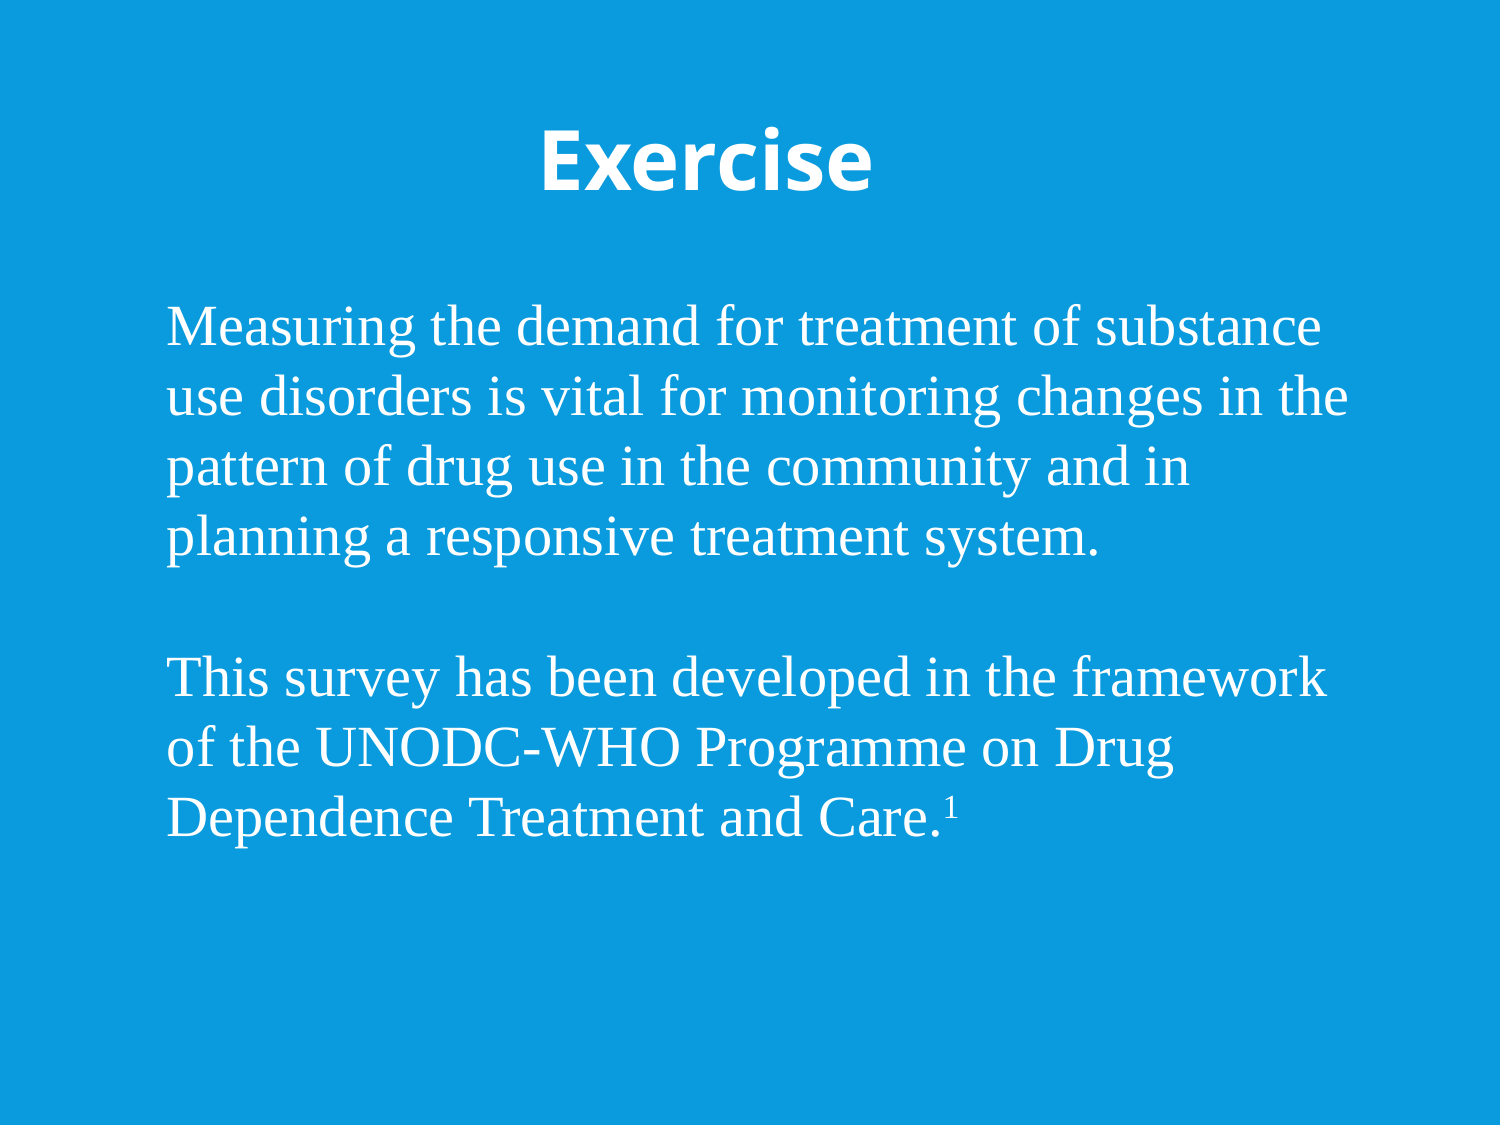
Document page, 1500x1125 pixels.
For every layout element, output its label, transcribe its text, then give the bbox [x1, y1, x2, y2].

text_box Measuring the demand for treatment of substance use disorders is vital for monitoring changes in the pattern of drug use in the community and in planning a responsive treatment system. This survey has been developed in the framework of the UNODC-WHO Programme on Drug Dependence Treatment and Care.1 [137, 200, 1413, 856]
text_box Exercise [287, 99, 1126, 215]
